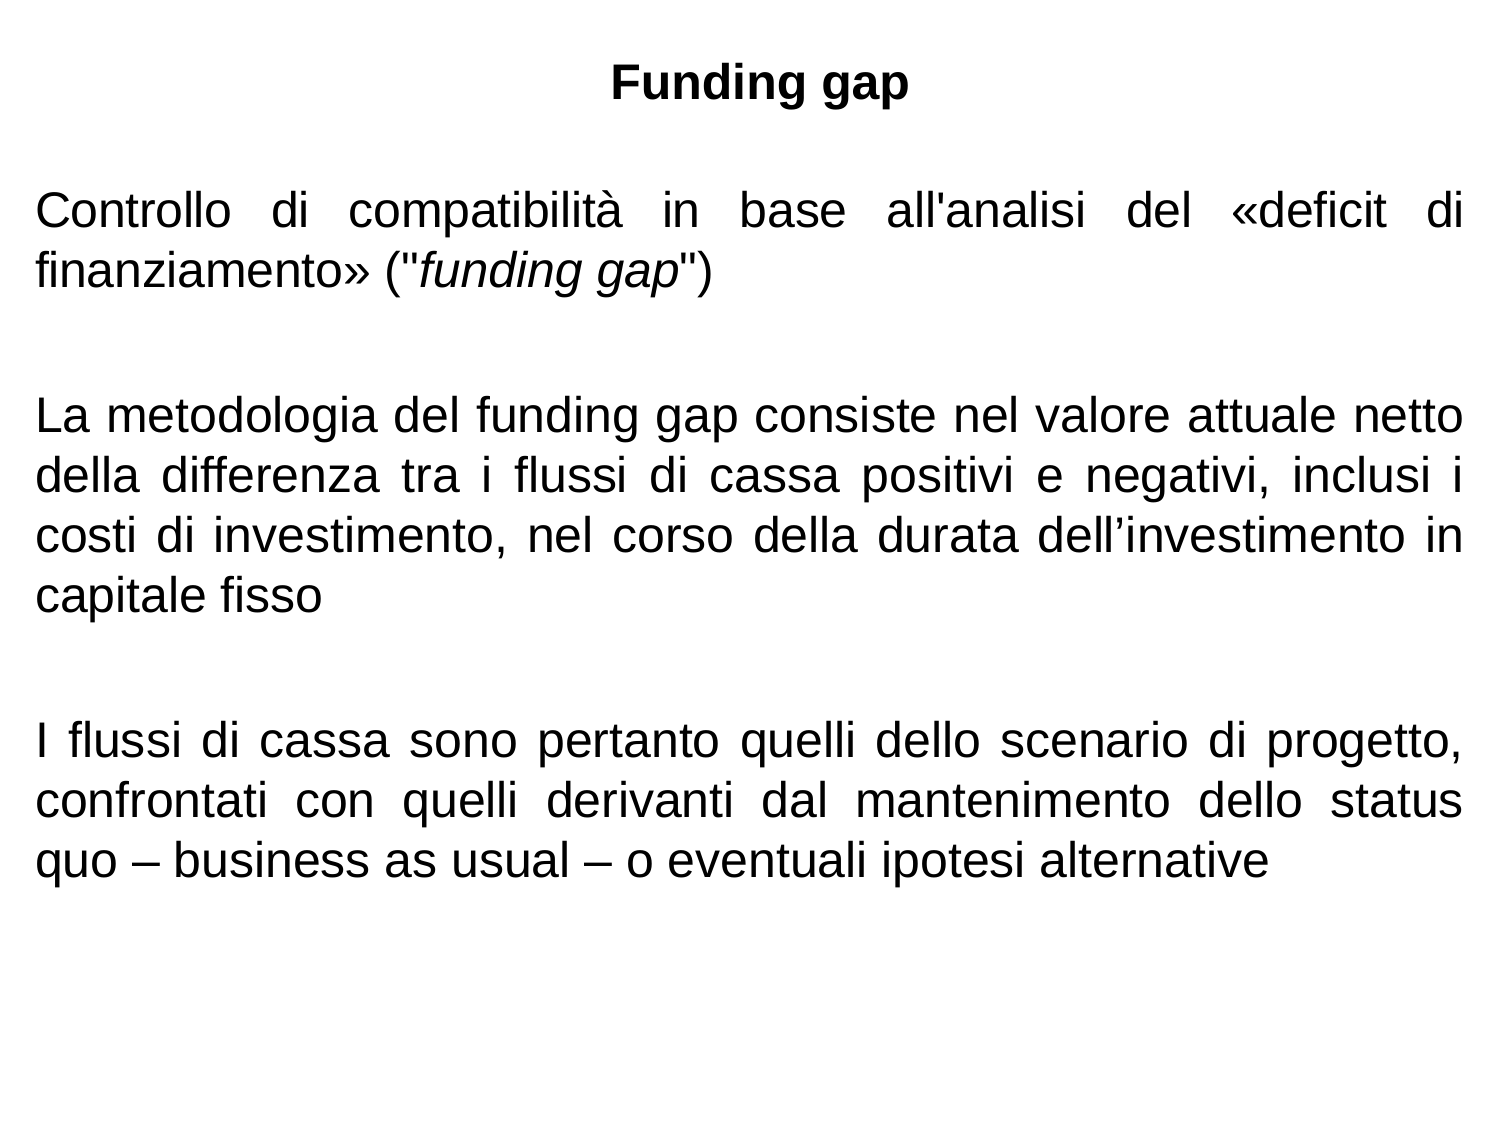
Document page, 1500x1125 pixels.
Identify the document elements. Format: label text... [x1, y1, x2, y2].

title Funding gap [257, 0, 1261, 174]
text_box Controllo di compatibilità in base all'analisi del «deficit di finanziamento» ("funding gap") La metodologia del funding gap consiste nel valore attuale netto della differenza tra i flussi di cassa positivi e negativi, inclusi i costi di investimento, nel corso della durata dell’investimento in capitale fisso I flussi di cassa sono pertanto quelli dello scenario di progetto, confrontati con quelli derivanti dal mantenimento dello status quo – business as usual – o eventuali ipotesi alternative [35, 175, 1465, 888]
